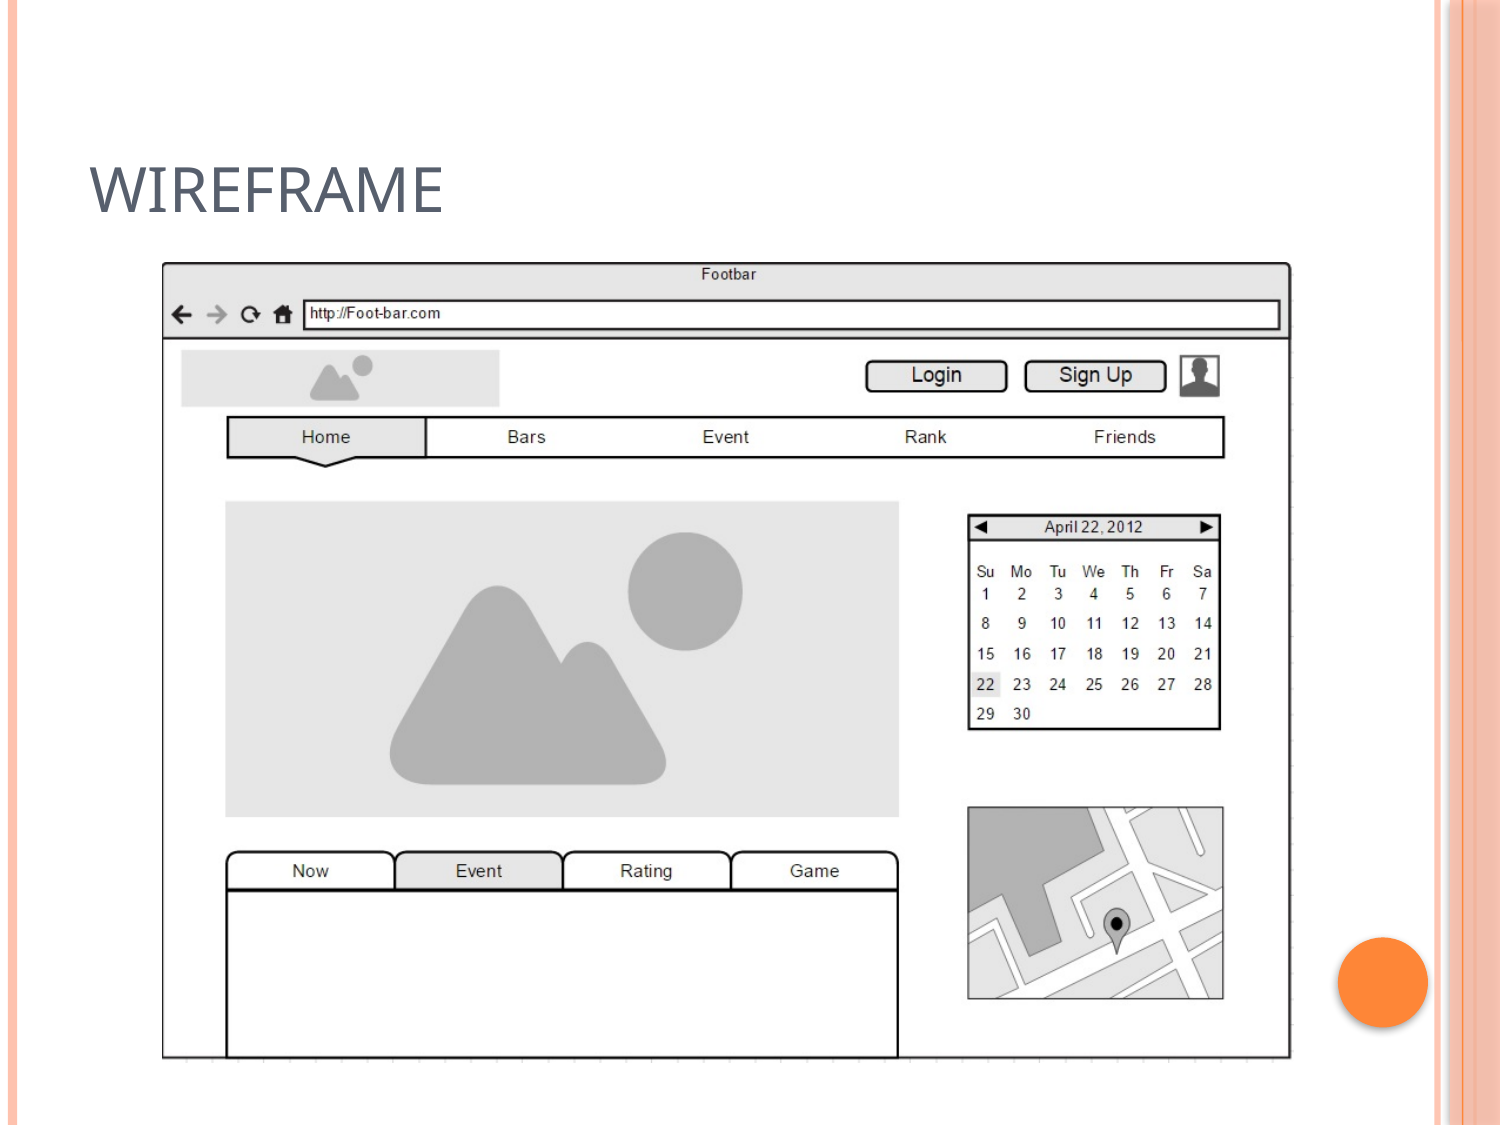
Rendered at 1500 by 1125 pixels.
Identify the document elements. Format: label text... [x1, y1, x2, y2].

picture [161, 261, 1295, 1063]
title Wireframe [75, 45, 1300, 233]
